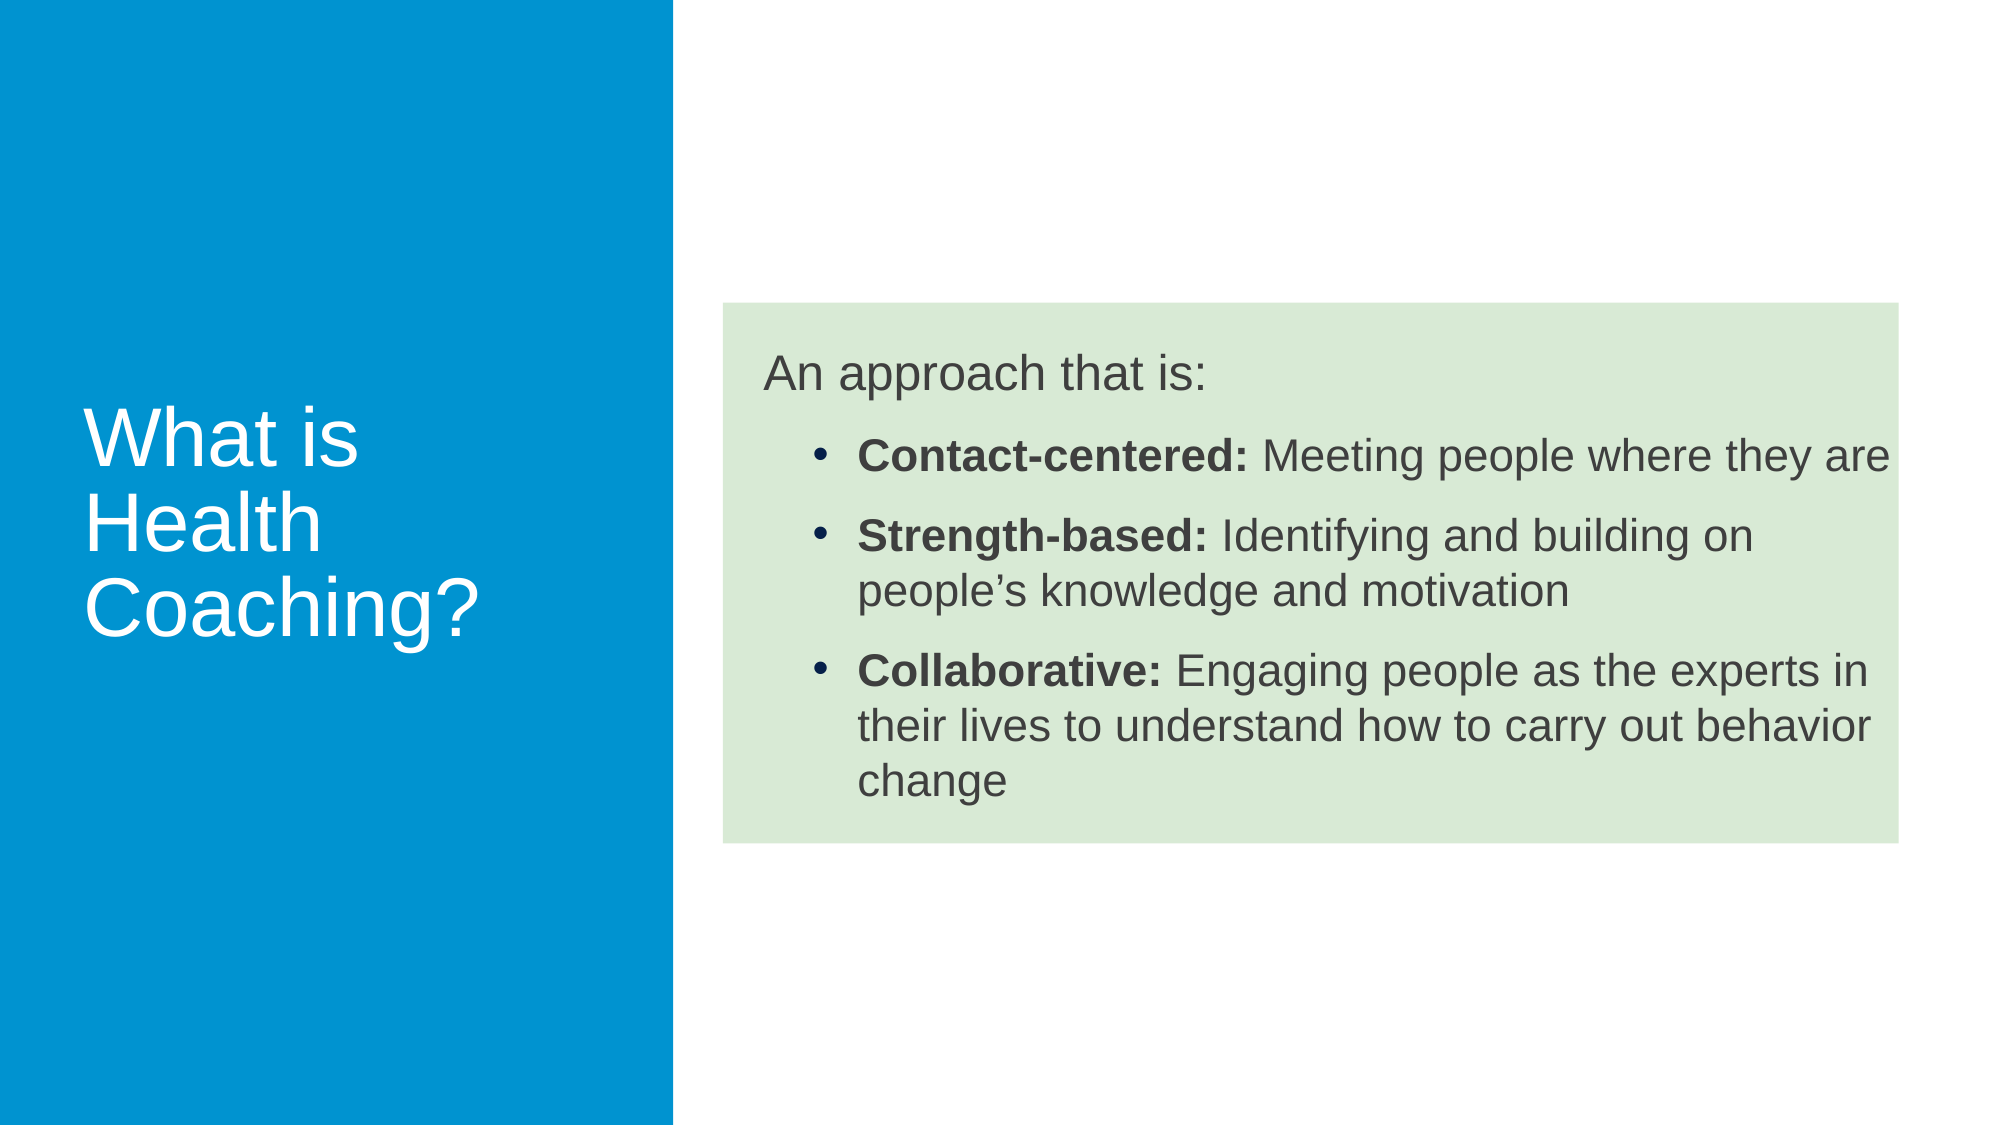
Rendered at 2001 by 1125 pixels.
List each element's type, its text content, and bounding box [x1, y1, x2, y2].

title What is Health Coaching? [68, 285, 593, 661]
list An approach that is: Contact-centered: Meeting people where they are Strength-based: Identifying and building on people’s knowledge and motivation Collaborative: Engaging people as the experts in their lives to understand how to carry out behavior change [722, 302, 1899, 844]
